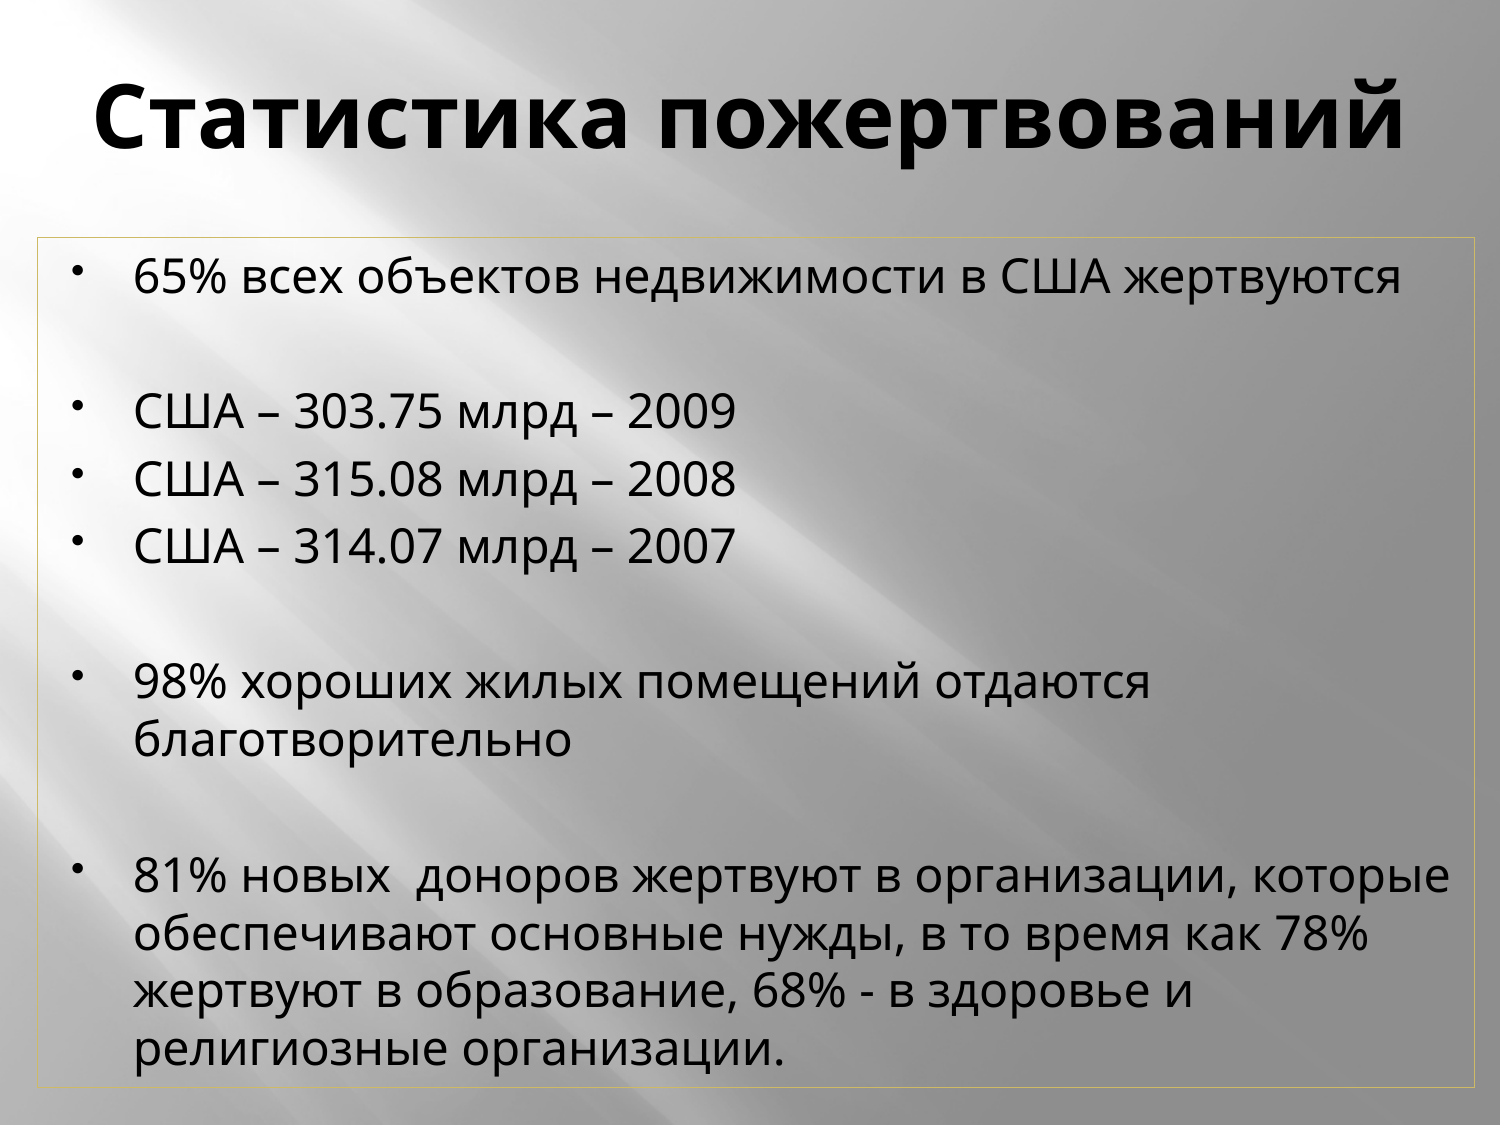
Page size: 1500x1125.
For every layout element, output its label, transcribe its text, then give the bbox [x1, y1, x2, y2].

title Статистика пожертвований [75, 37, 1425, 188]
list 65% всех объектов недвижимости в США жертвуются США – 303.75 млрд – 2009 США – 315.08 млрд – 2008 США – 314.07 млрд – 2007 98% хороших жилых помещений отдаются благотворительно 81% новых доноров жертвуют в организации, которые обеспечивают основные нужды, в то время как 78% жертвуют в образование, 68% - в здоровье и религиозные организации. [37, 237, 1475, 1088]
